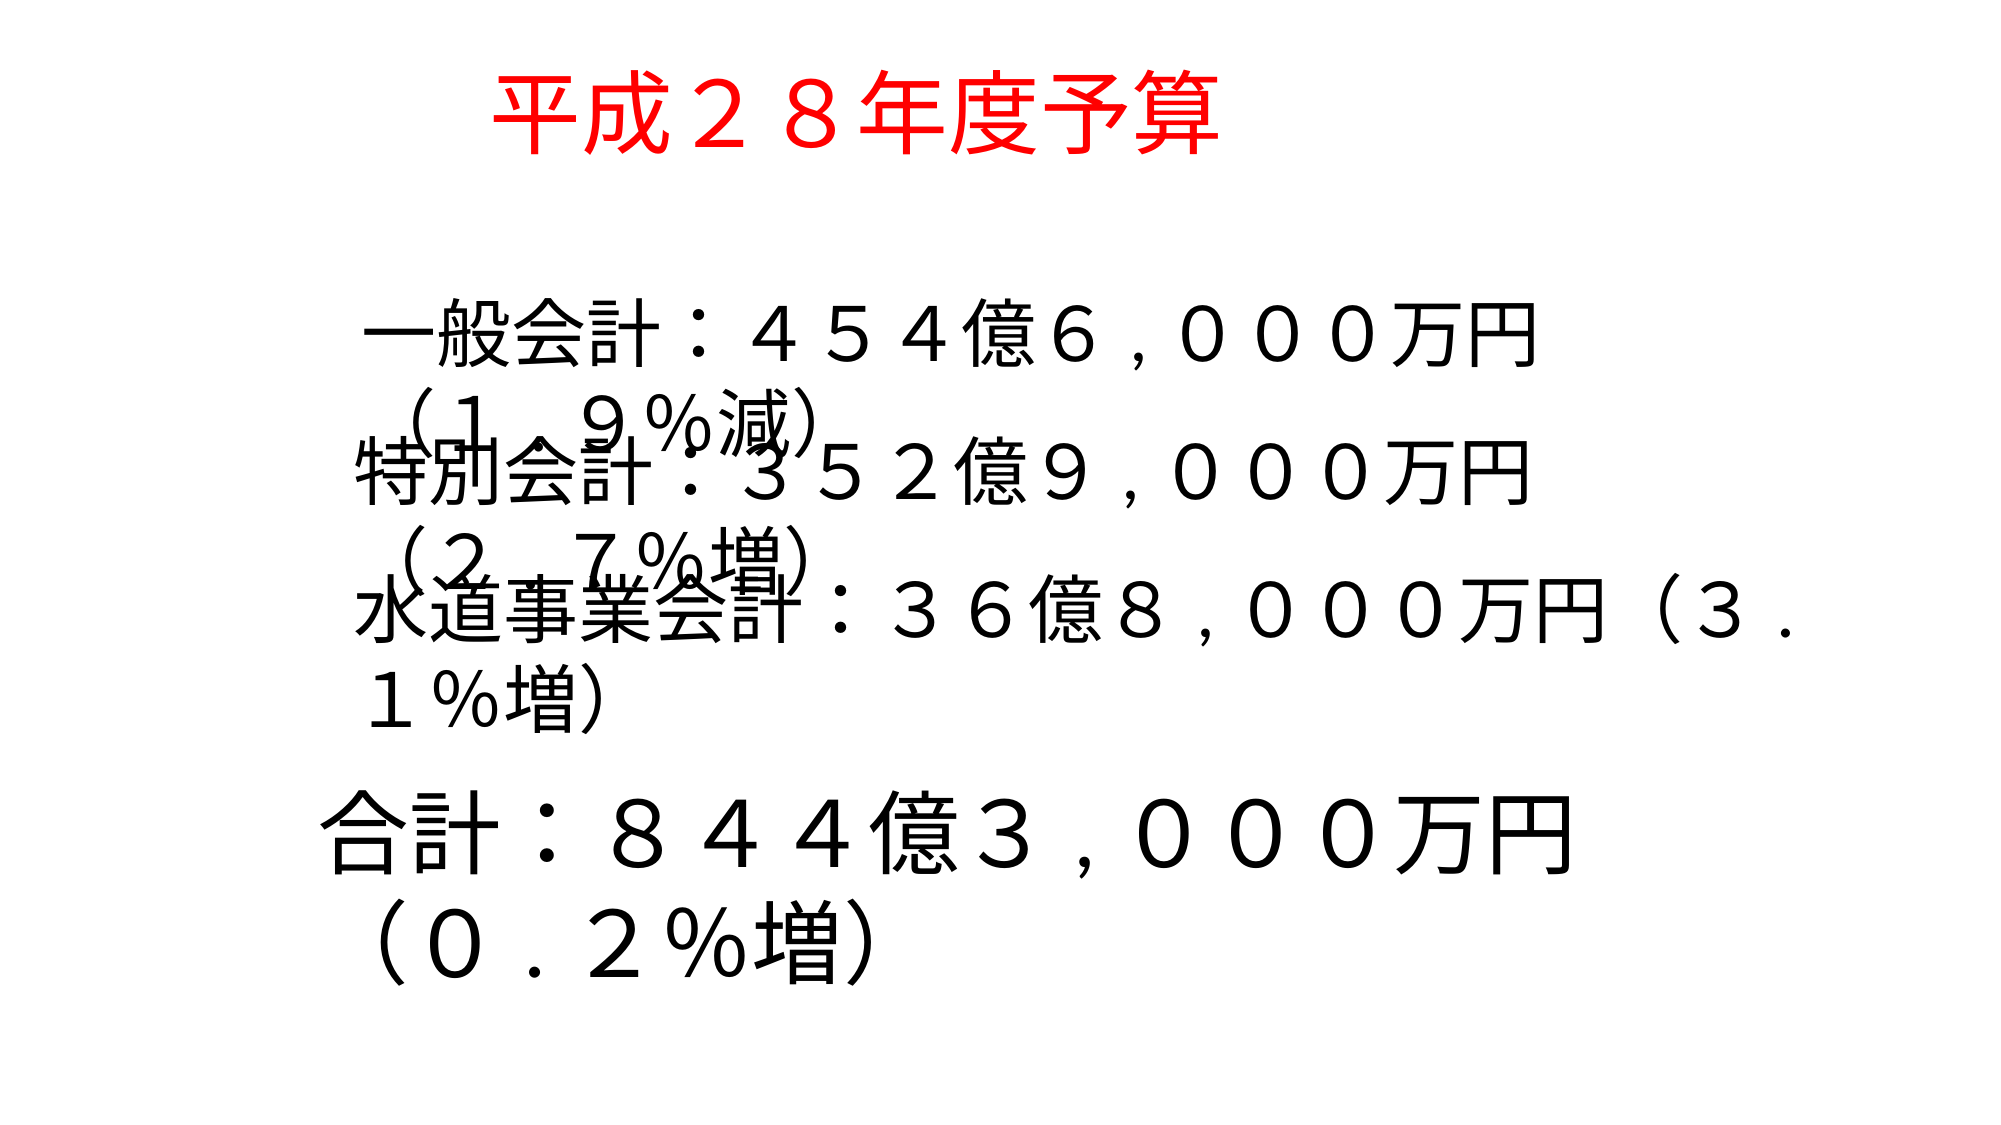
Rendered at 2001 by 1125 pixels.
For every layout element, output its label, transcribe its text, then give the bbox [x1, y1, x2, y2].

text_box 水道事業会計：３６億８,０００万円（３.１％増） [339, 555, 1817, 750]
text_box 一般会計：４５４億６,０００万円（１.９％減） [346, 279, 1665, 417]
text_box 平成２８年度予算 [475, 48, 1257, 174]
text_box 合計：８４４億３,０００万円（０.２％増） [303, 768, 1788, 1003]
text_box 特別会計：３５２億９,０００万円（２.７％増） [339, 417, 1665, 555]
